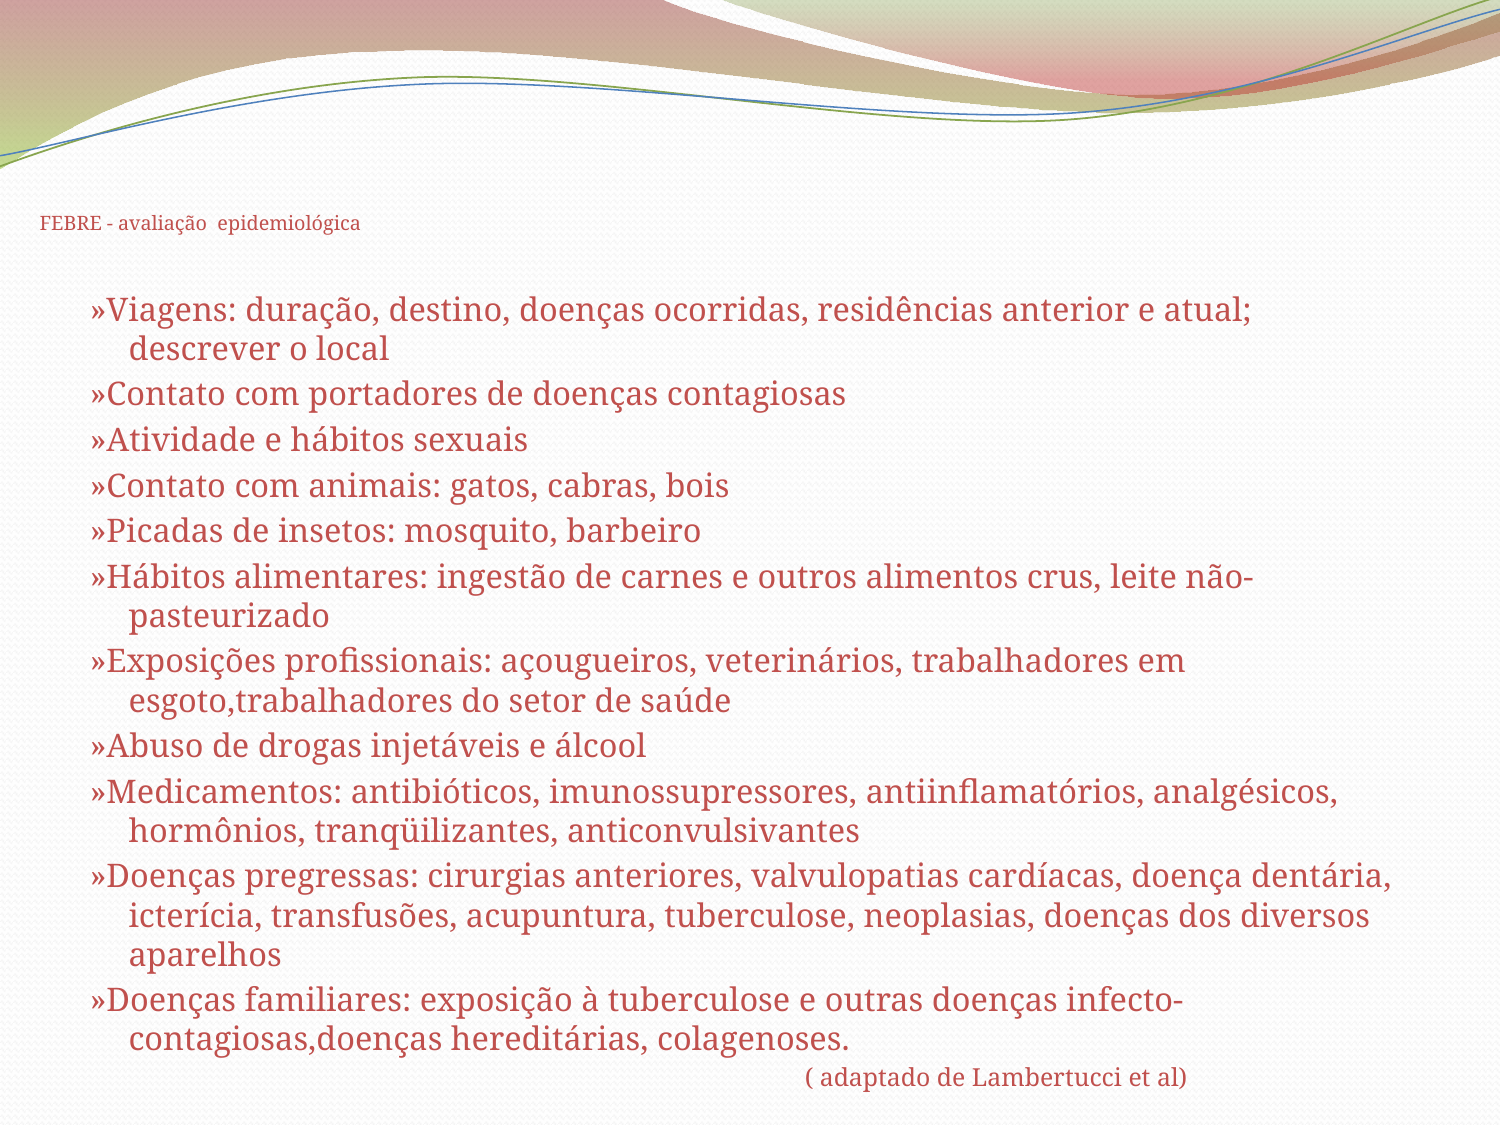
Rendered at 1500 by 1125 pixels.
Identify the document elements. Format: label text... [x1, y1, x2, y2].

title FEBRE - avaliação epidemiológica [35, 152, 1465, 235]
list »Viagens: duração, destino, doenças ocorridas, residências anterior e atual; descrever o local »Contato com portadores de doenças contagiosas »Atividade e hábitos sexuais »Contato com animais: gatos, cabras, bois »Picadas de insetos: mosquito, barbeiro »Hábitos alimentares: ingestão de carnes e outros alimentos crus, leite não-pasteurizado »Exposições profissionais: açougueiros, veterinários, trabalhadores em esgoto,trabalhadores do setor de saúde »Abuso de drogas injetáveis e álcool »Medicamentos: antibióticos, imunossupressores, antiinflamatórios, analgésicos, hormônios, tranqüilizantes, anticonvulsivantes »Doenças pregressas: cirurgias anteriores, valvulopatias cardíacas, doença dentária, icterícia, transfusões, acupuntura, tuberculose, neoplasias, doenças dos diversos aparelhos »Doenças familiares: exposição à tuberculose e outras doenças infecto-contagiosas,doenças hereditárias, colagenoses. ( adaptado de Lambertucci et al) [75, 281, 1425, 1102]
